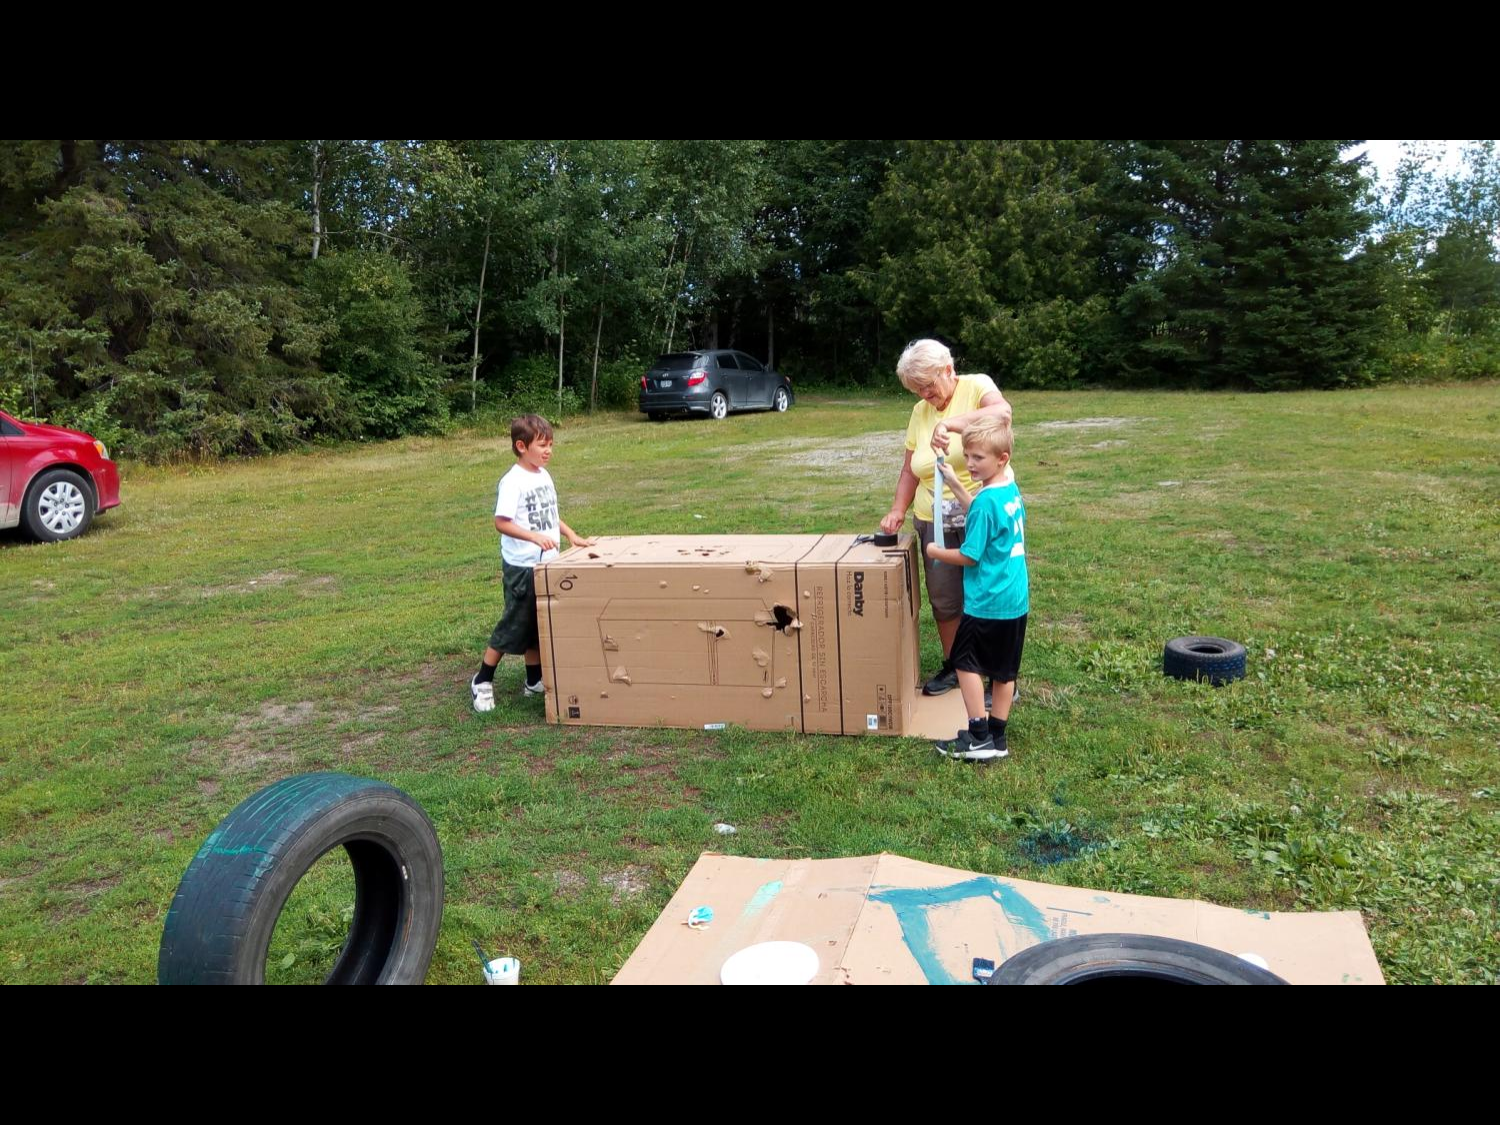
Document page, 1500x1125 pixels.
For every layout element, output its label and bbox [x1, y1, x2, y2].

picture [0, 140, 1500, 985]
